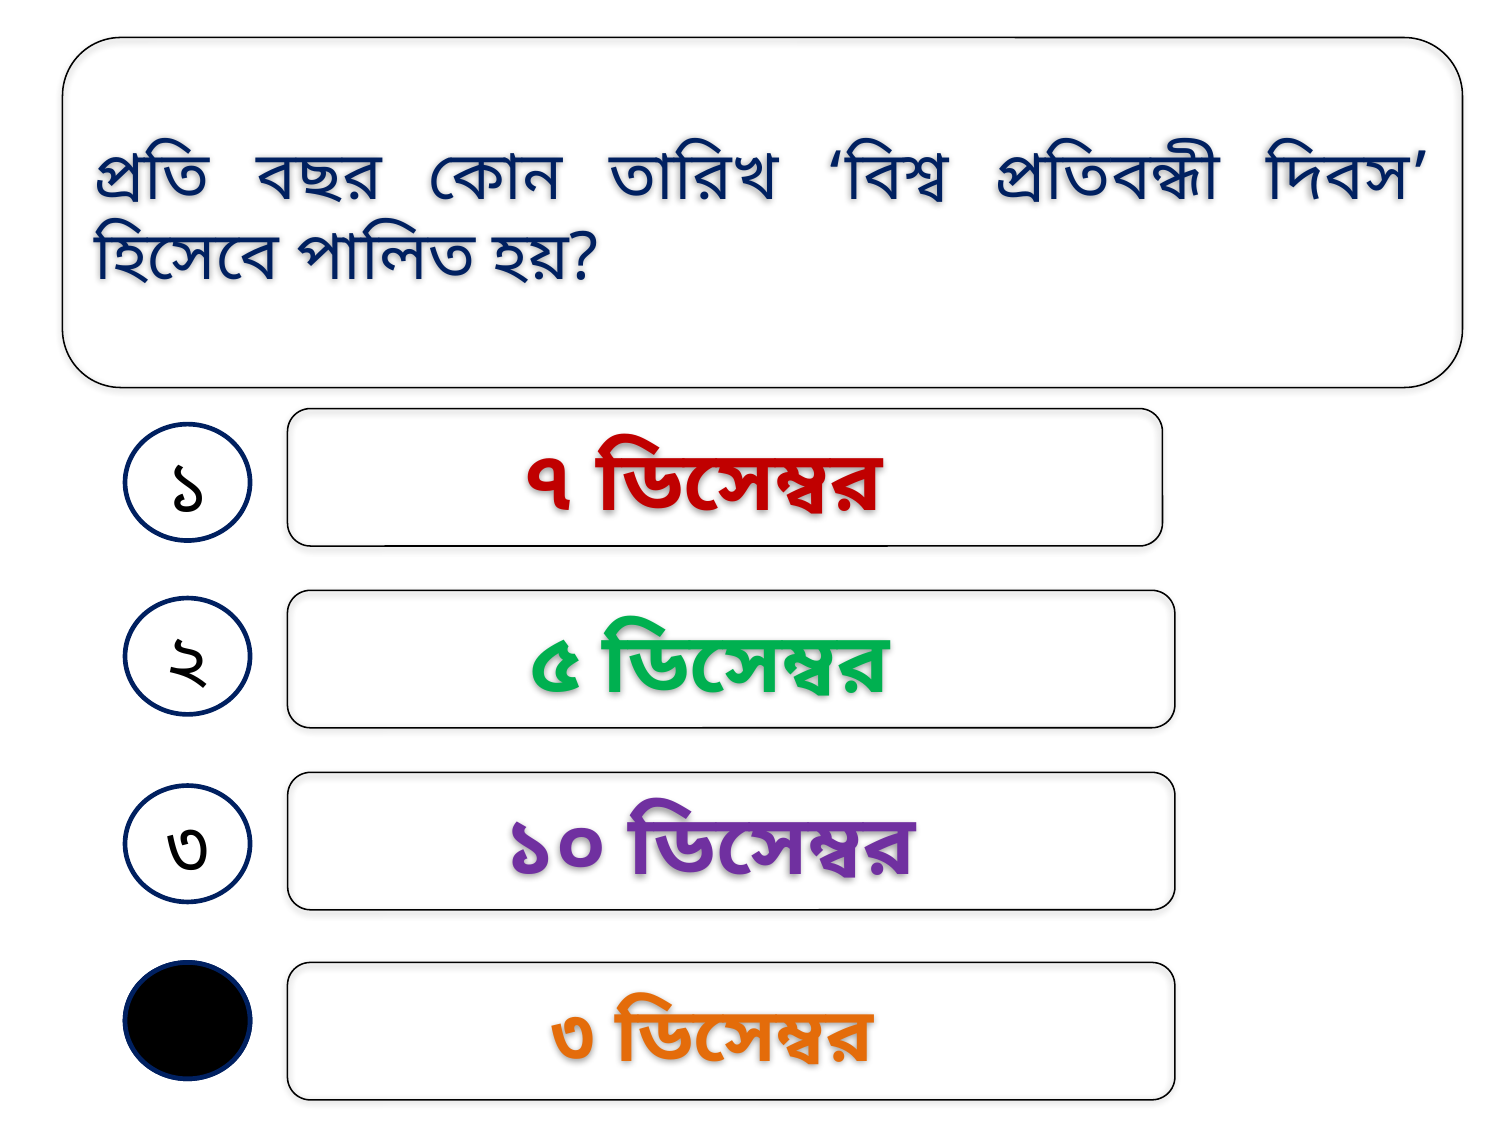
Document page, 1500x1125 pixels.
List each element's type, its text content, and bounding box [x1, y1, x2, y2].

text_box [122, 960, 253, 1081]
text_box ৭ ডিসেম্বর [286, 407, 1164, 547]
text_box ৩ ডিসেম্বর [286, 961, 1176, 1101]
text_box ১০ ডিসেম্বর [286, 771, 1176, 911]
text_box প্রতি বছর কোন তারিখ ‘বিশ্ব প্রতিবন্ধী দিবস’ হিসেবে পালিত হয়? [61, 36, 1464, 389]
text_box ৫ ডিসেম্বর [286, 589, 1176, 729]
text_box ১ [122, 422, 253, 543]
text_box ২ [122, 595, 253, 717]
text_box ৩ [122, 783, 253, 905]
